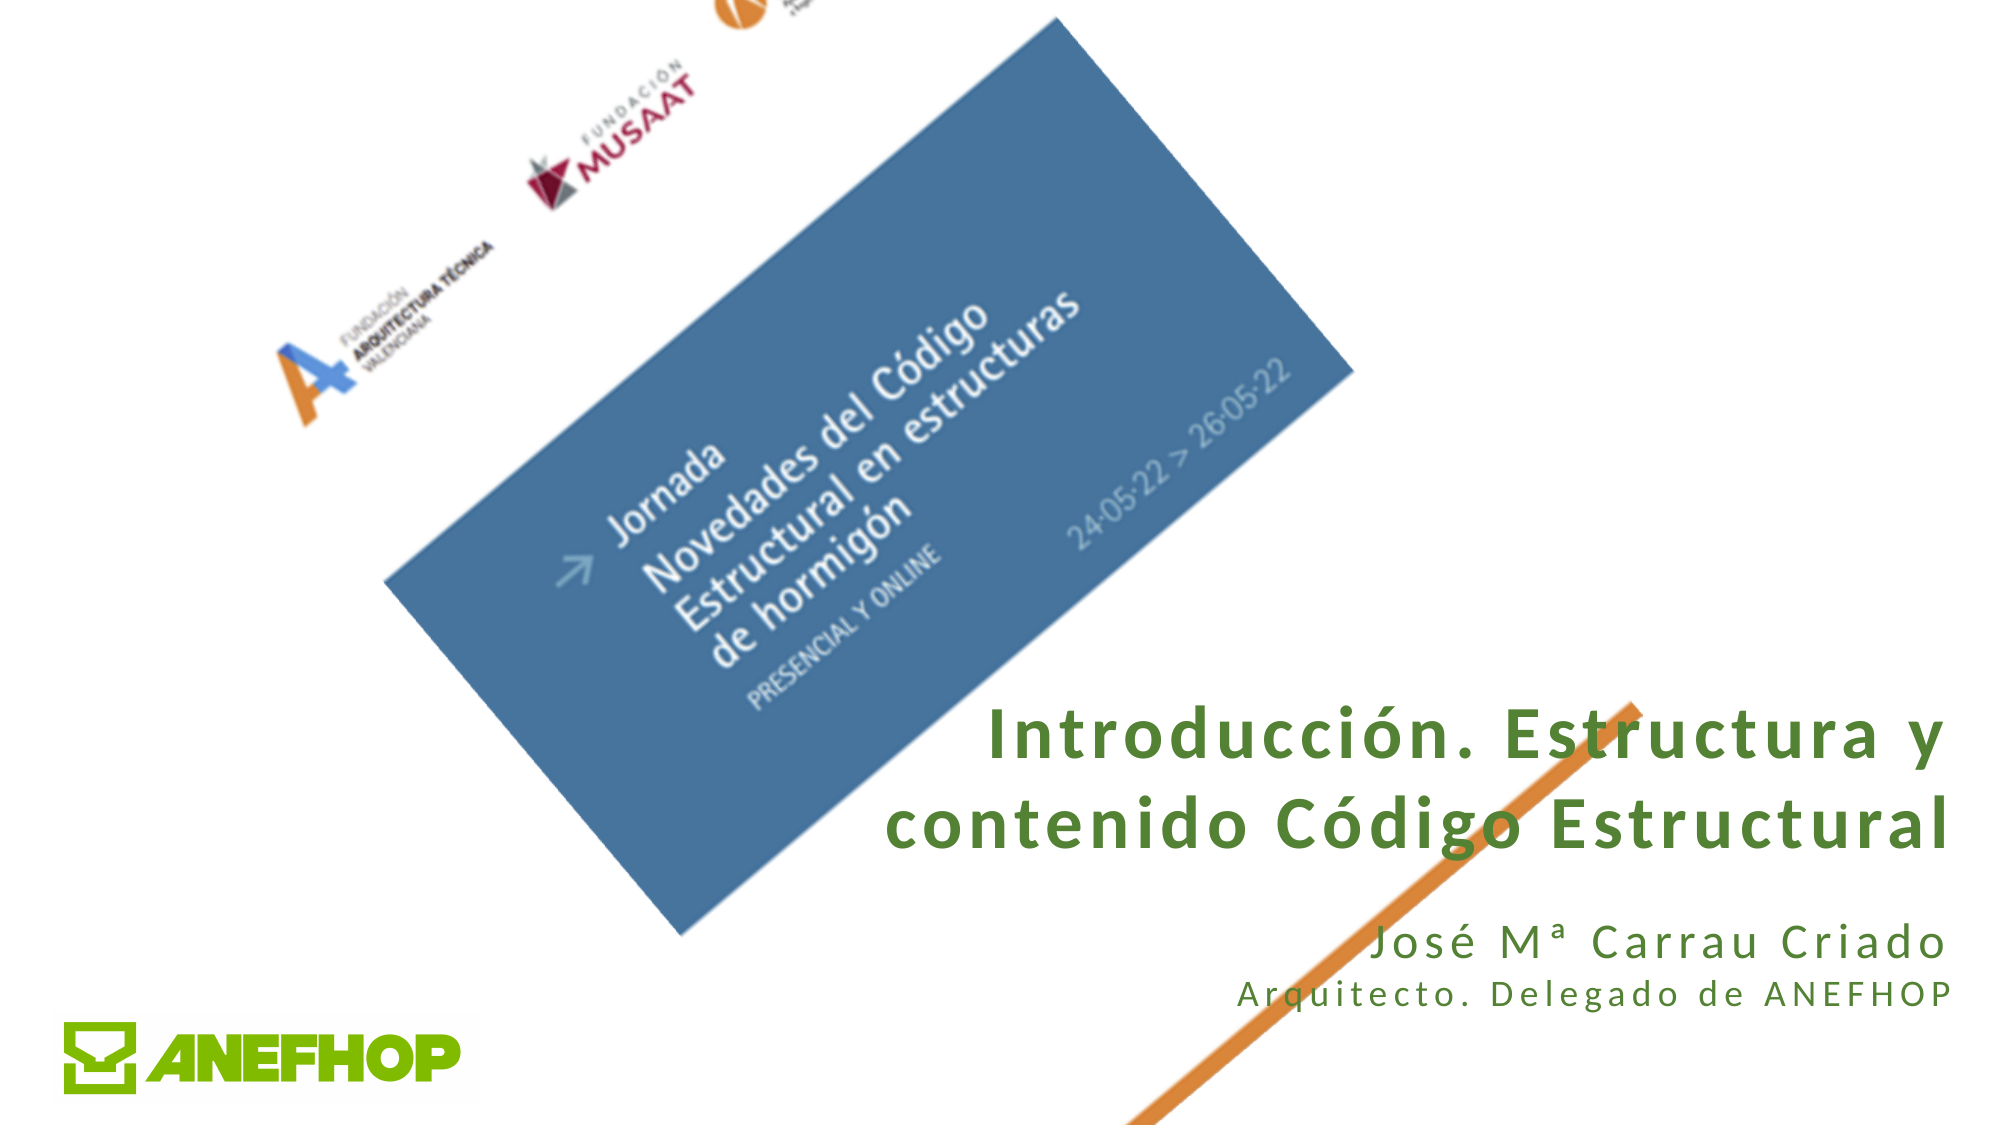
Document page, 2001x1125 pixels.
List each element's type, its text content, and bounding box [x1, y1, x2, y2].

text_box Introducción. Estructura y contenido Código Estructural [1339, 676, 1967, 872]
picture [53, 0, 1608, 1125]
text_box José Mª Carrau Criado Arquitecto. Delegado de ANEFHOP [1339, 901, 1967, 1022]
